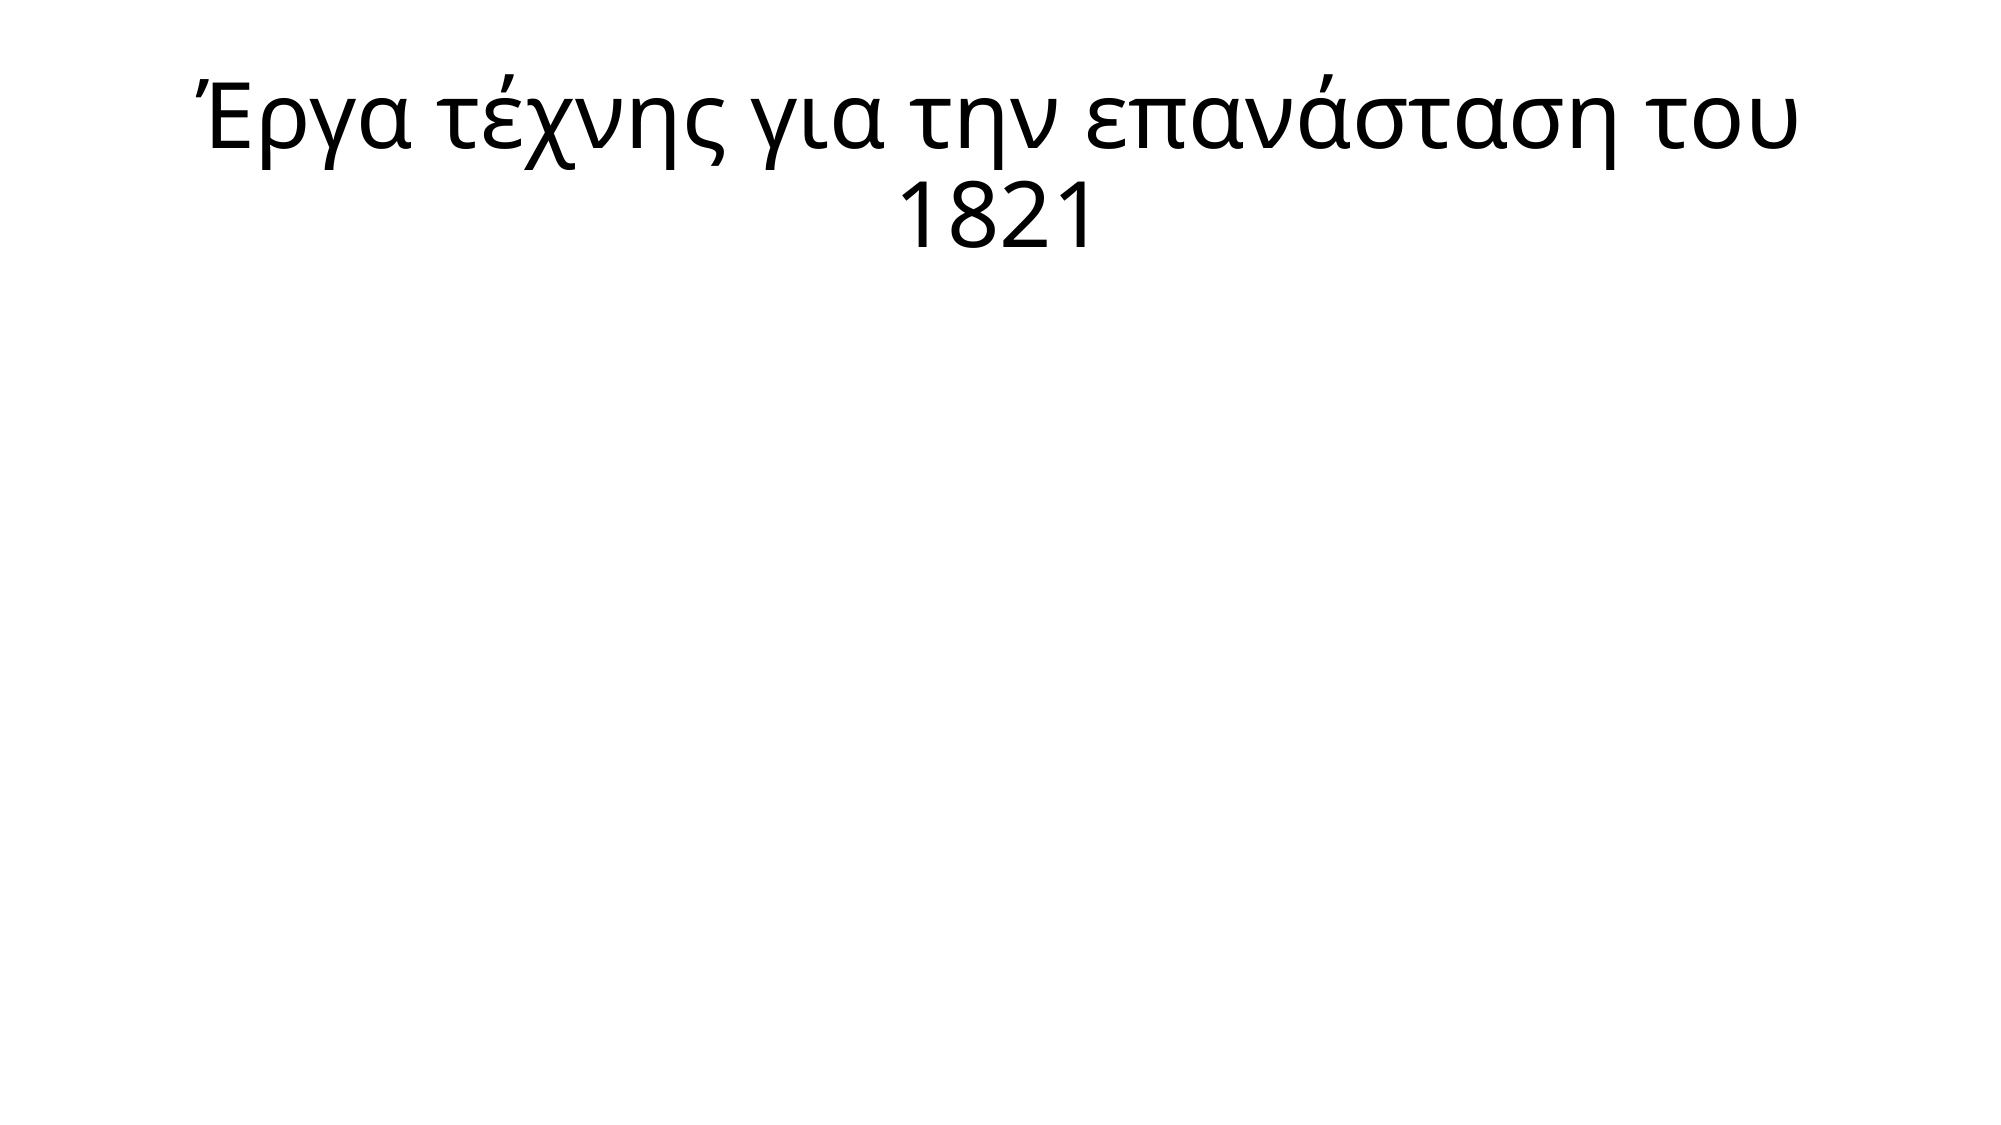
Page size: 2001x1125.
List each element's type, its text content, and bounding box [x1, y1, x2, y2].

title Έργα τέχνης για την επανάσταση του 1821 [137, 59, 1863, 278]
